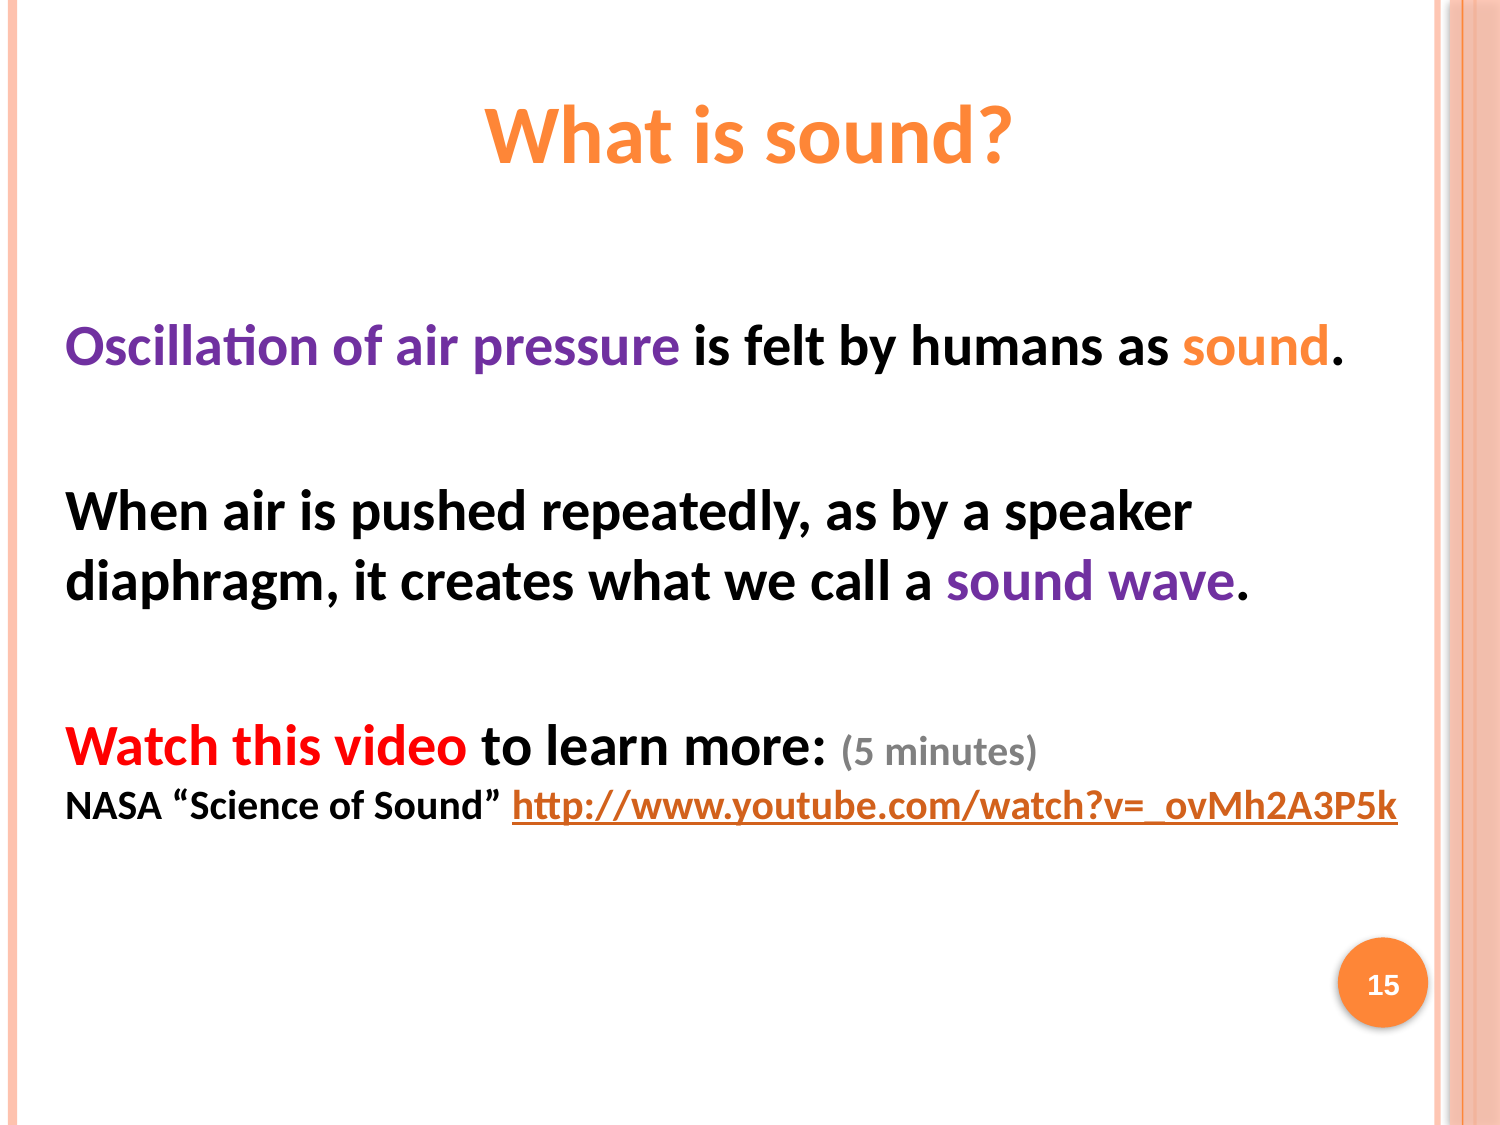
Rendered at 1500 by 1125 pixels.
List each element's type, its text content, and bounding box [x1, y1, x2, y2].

list Oscillation of air pressure is felt by humans as sound. When air is pushed repeatedly, as by a speaker diaphragm, it creates what we call a sound wave. Watch this video to learn more: (5 minutes) NASA “Science of Sound” http://www.youtube.com/watch?v=_ovMh2A3P5k [50, 299, 1434, 1026]
slide_number 15 [1333, 940, 1434, 1026]
text_box What is sound? [0, 70, 1500, 188]
